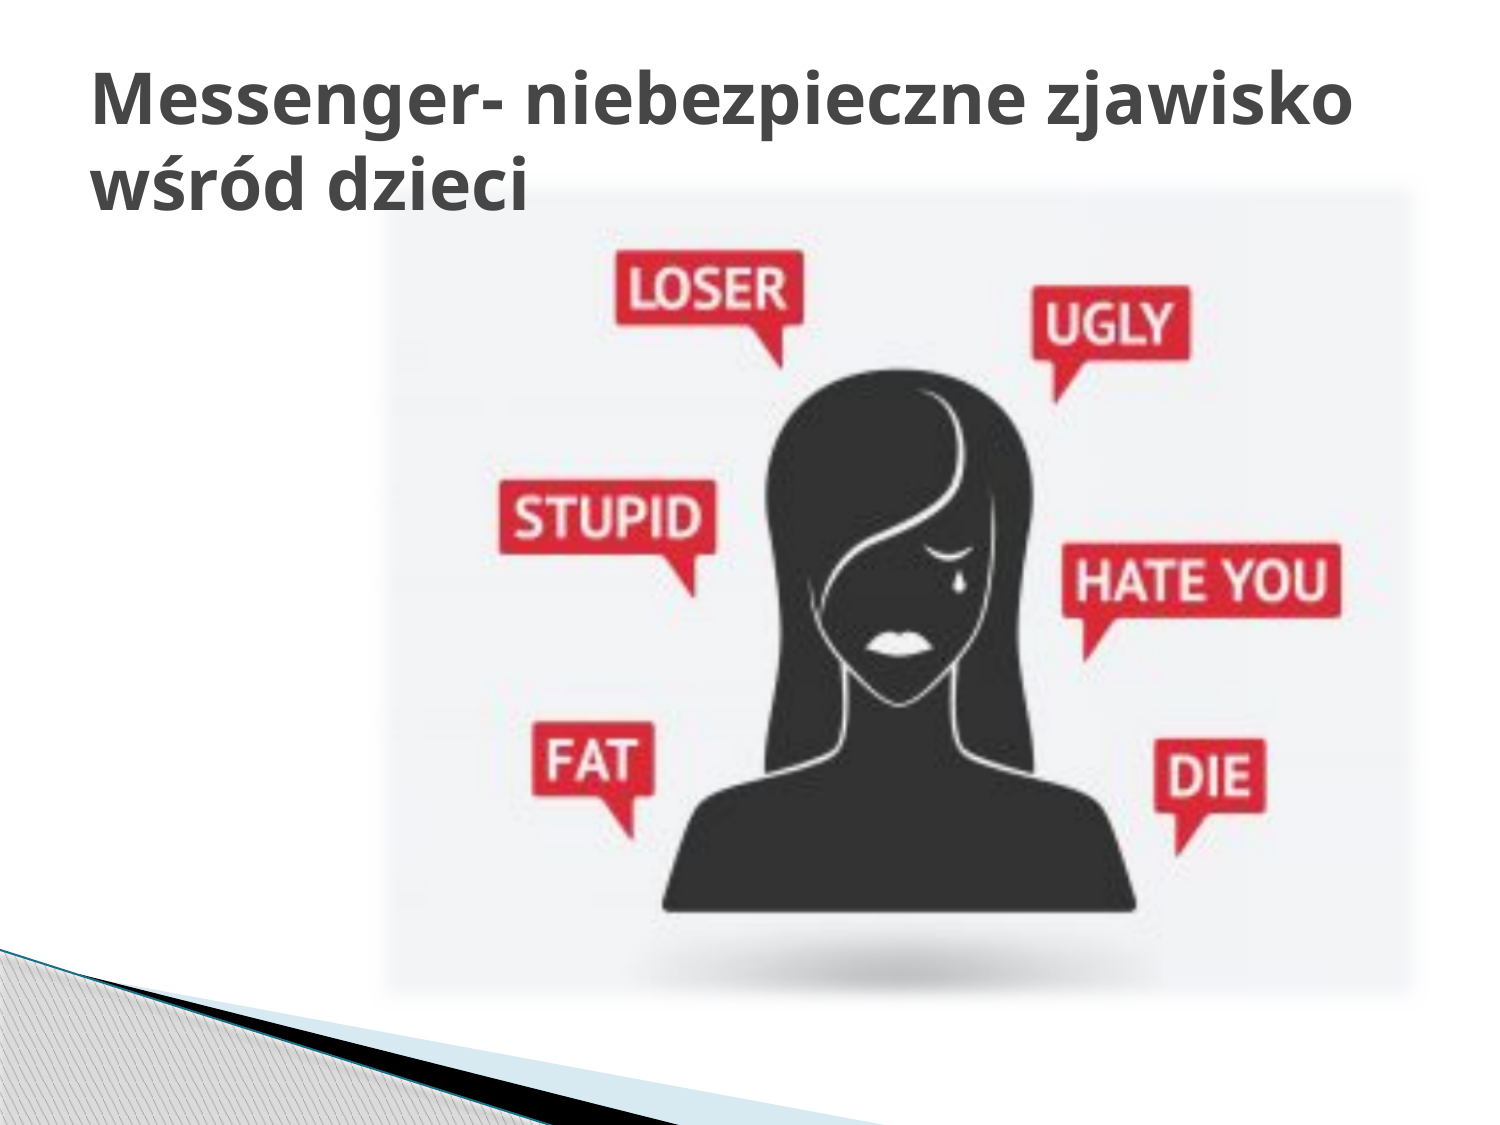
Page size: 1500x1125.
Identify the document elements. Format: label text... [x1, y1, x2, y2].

title Messenger- niebezpieczne zjawisko wśród dzieci [75, 45, 1425, 233]
picture [368, 172, 1431, 1012]
